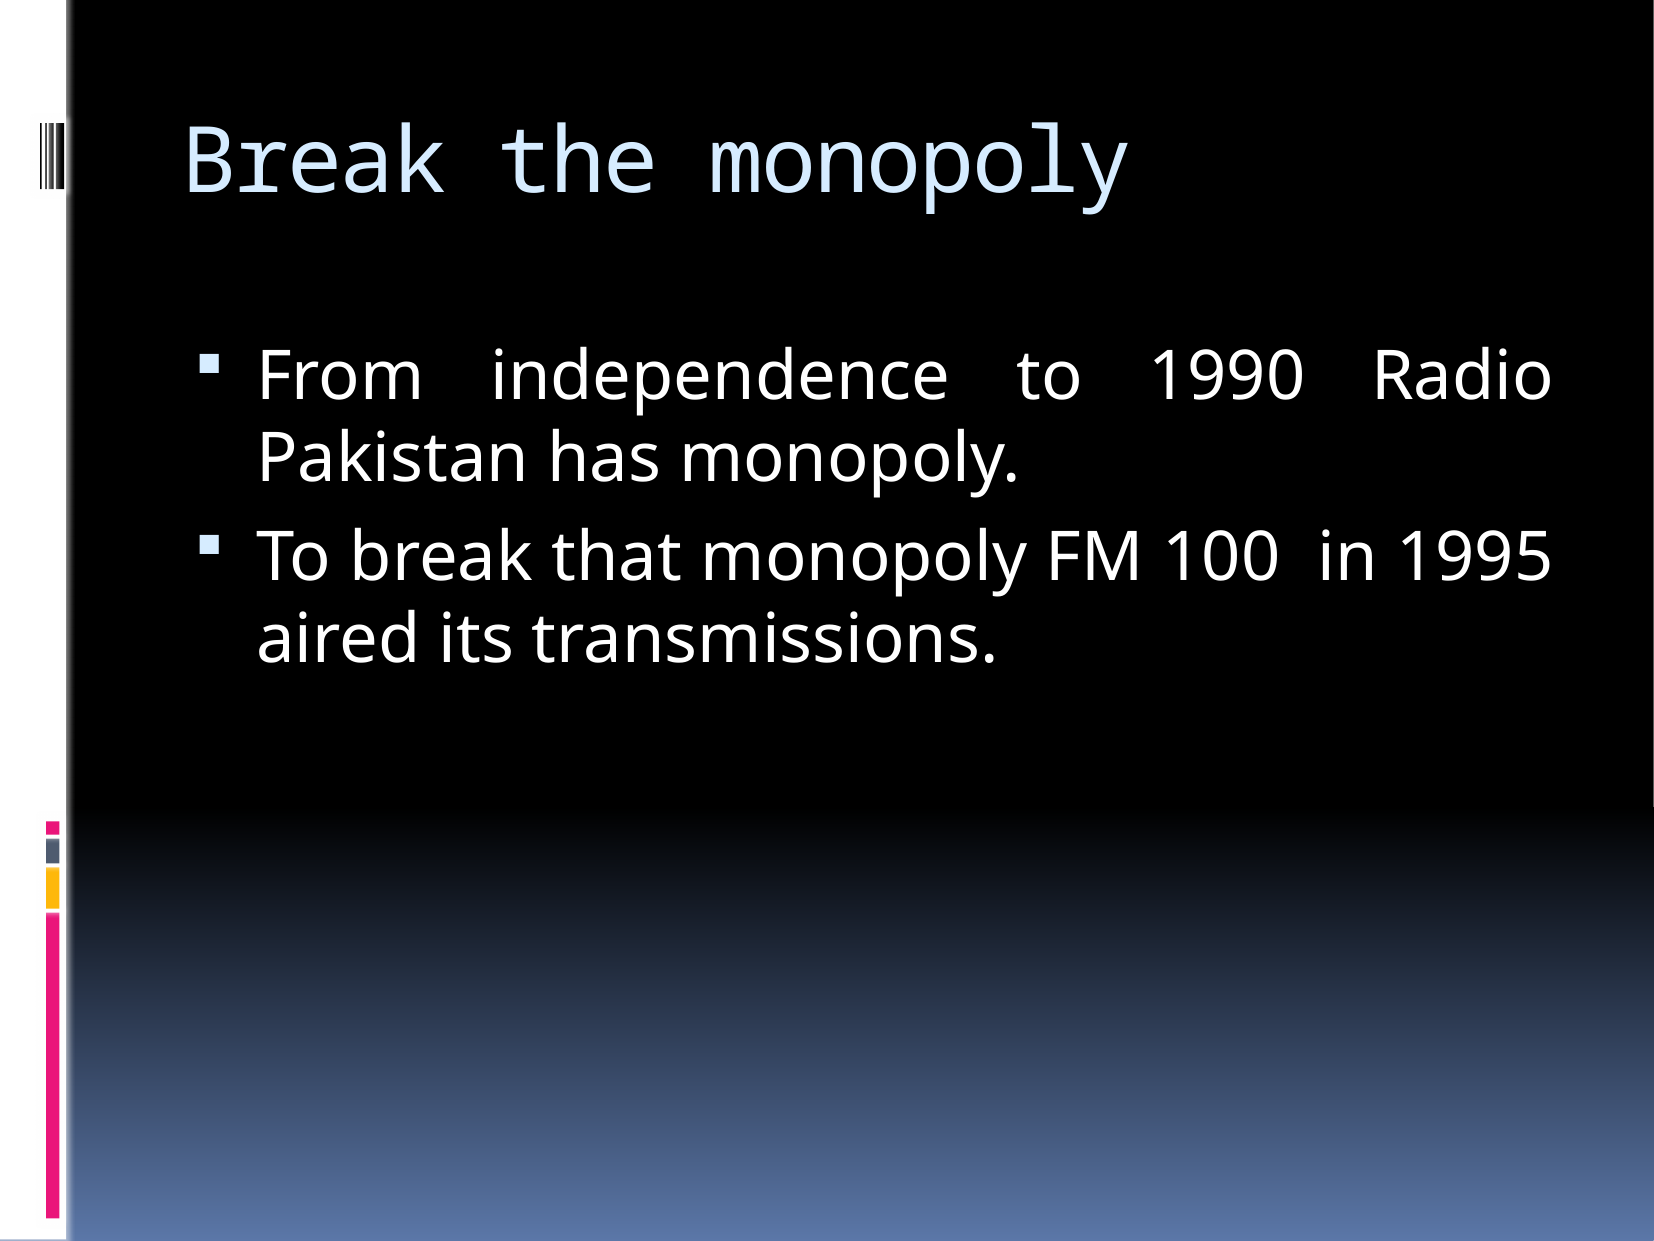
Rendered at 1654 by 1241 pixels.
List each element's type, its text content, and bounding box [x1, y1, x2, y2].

title Break the monopoly [165, 92, 1571, 258]
list From independence to 1990 Radio Pakistan has monopoly. To break that monopoly FM 100 in 1995 aired its transmissions. [165, 322, 1571, 1150]
